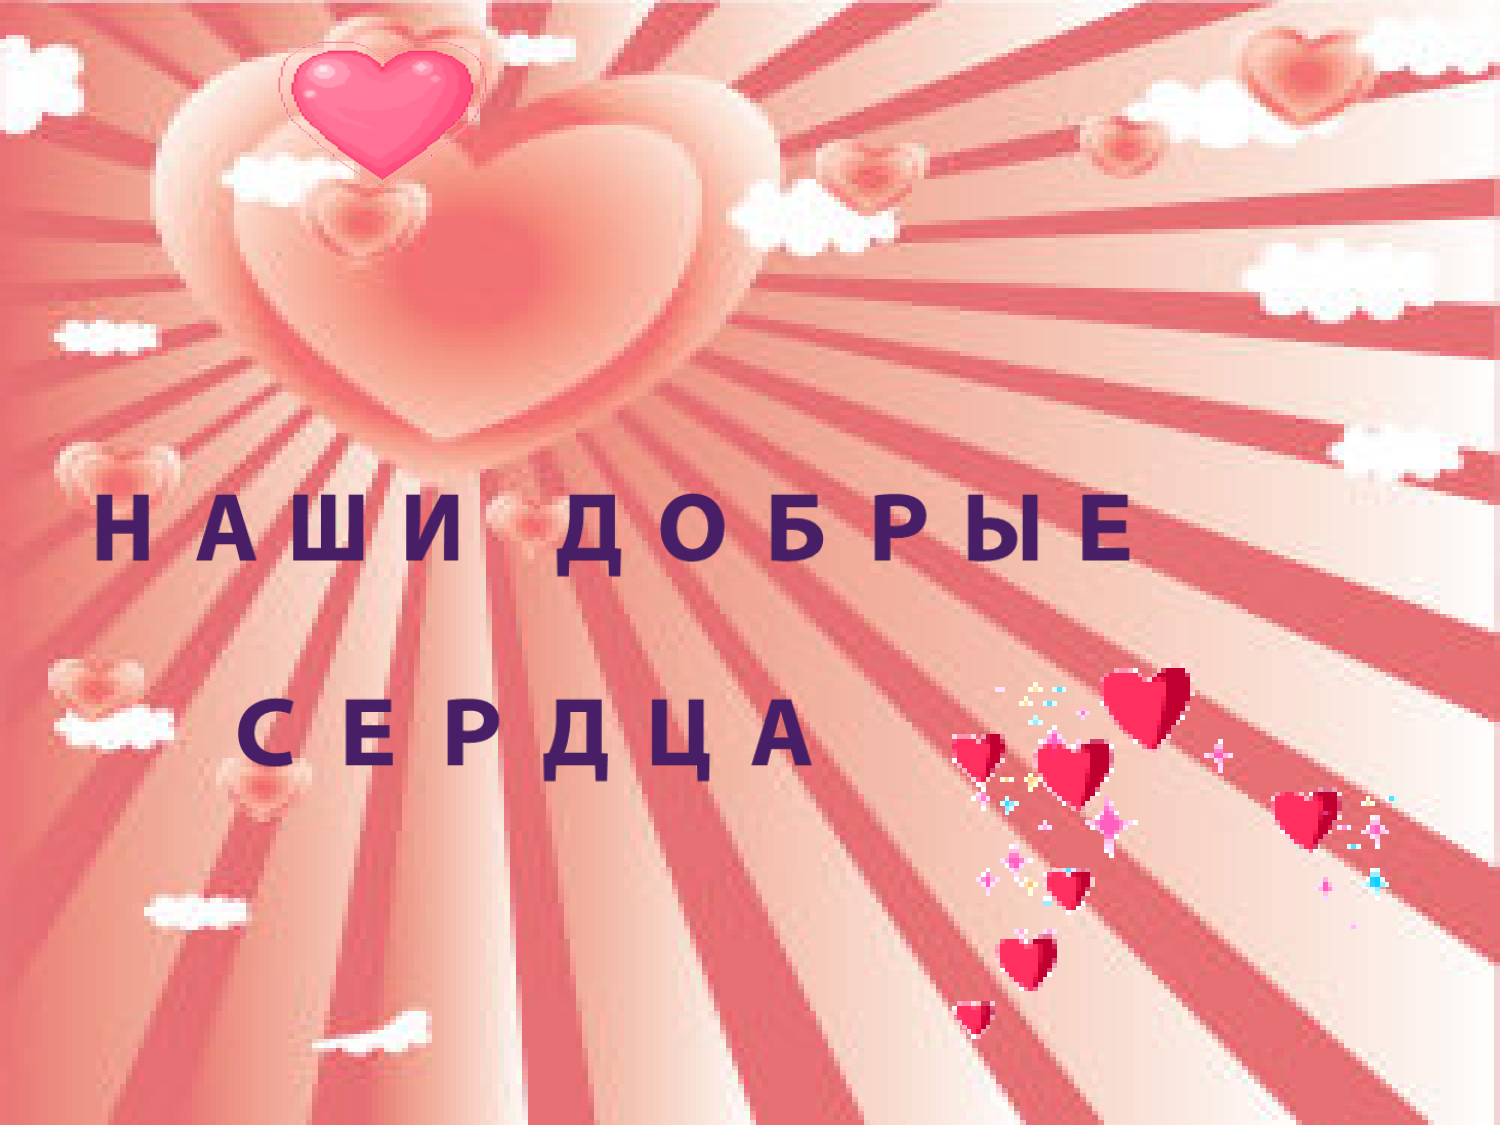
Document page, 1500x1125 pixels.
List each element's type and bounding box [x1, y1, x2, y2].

picture [29, 455, 1462, 1106]
picture [253, 15, 511, 229]
